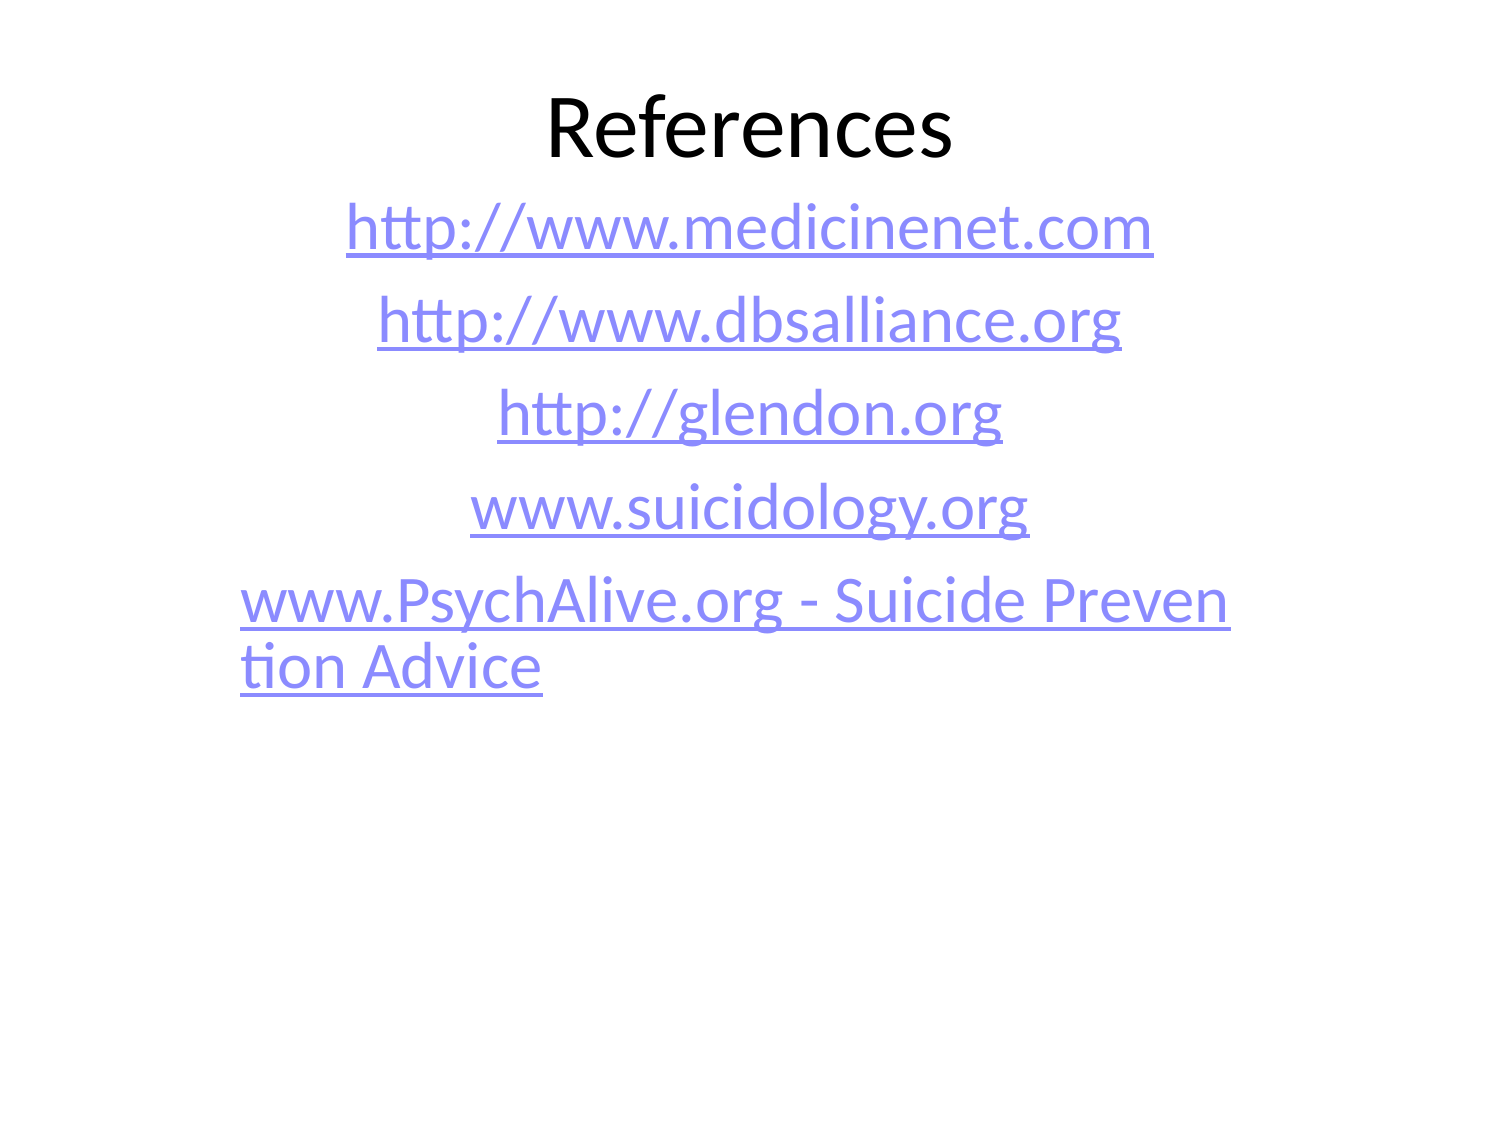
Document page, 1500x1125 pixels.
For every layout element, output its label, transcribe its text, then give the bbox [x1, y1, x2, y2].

subtitle http://www.medicinenet.com http://www.dbsalliance.org http://glendon.org www.suicidology.org www.PsychAlive.org - Suicide Prevention Advice [225, 174, 1275, 1050]
title References [112, 0, 1388, 242]
